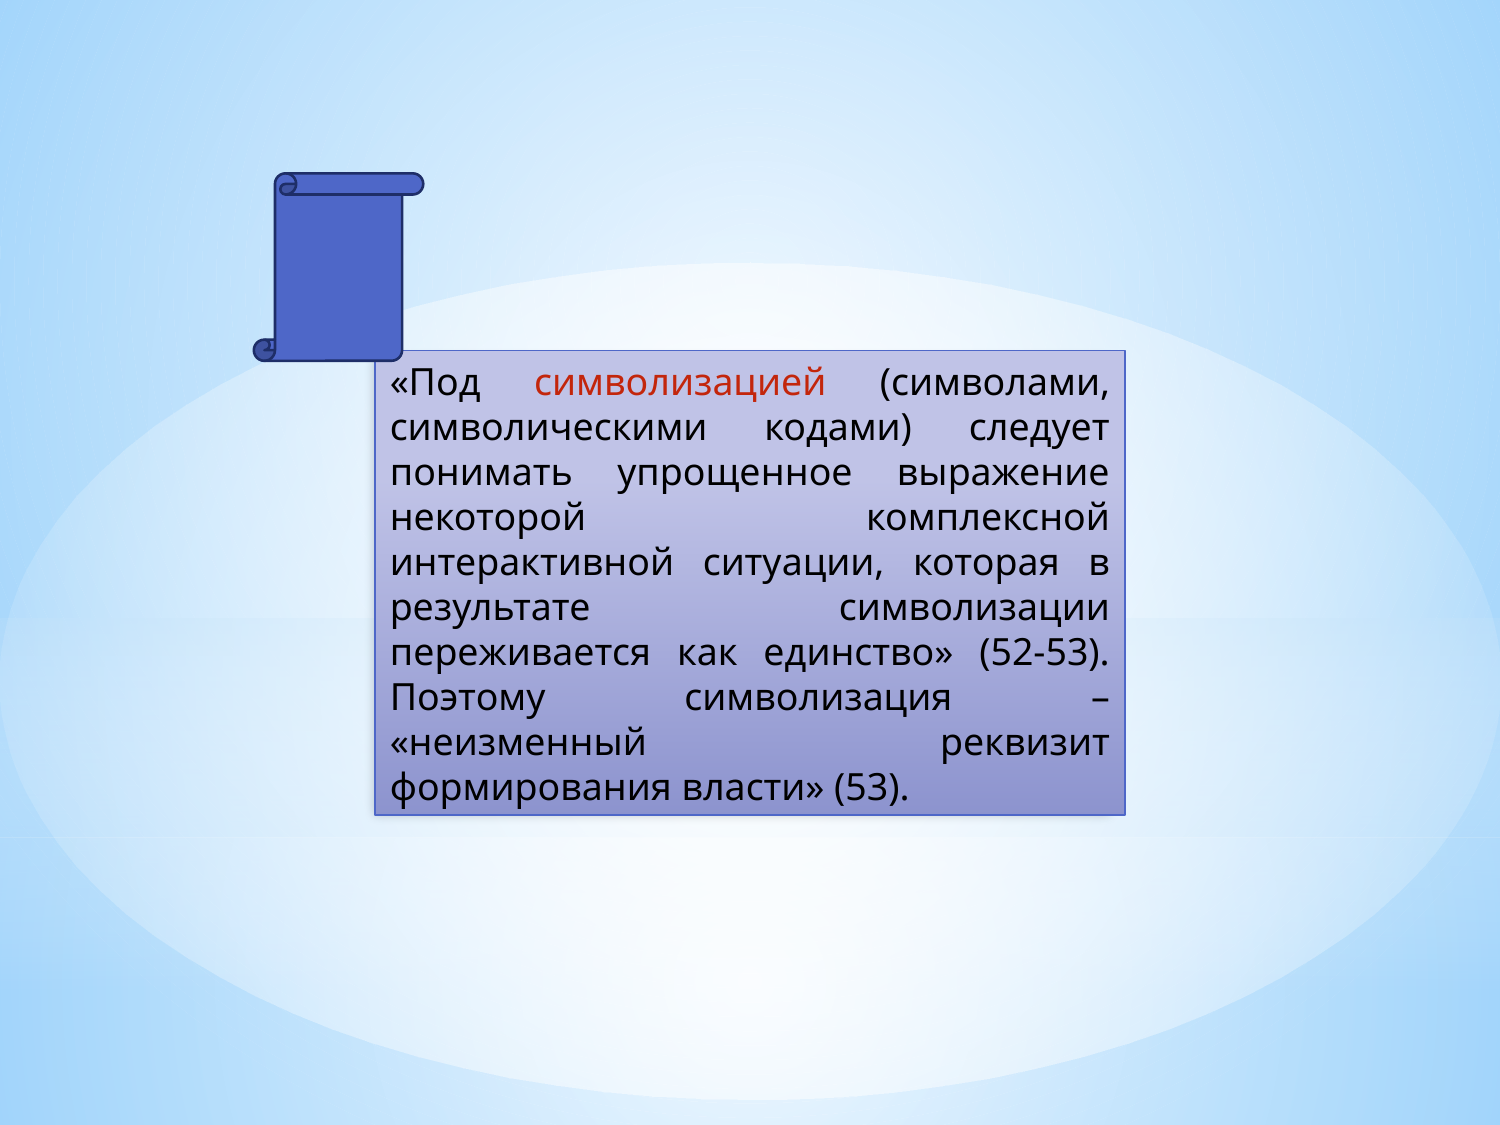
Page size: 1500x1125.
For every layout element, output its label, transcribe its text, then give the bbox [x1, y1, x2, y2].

text_box «Под символизацией (символами, символическими кодами) следует понимать упрощенное выражение некоторой комплексной интерактивной ситуации, которая в результате символизации переживается как единство» (52-53). Поэтому символизация – «неизменный реквизит формирования власти» (53). [374, 350, 1126, 816]
text_box [252, 172, 425, 363]
